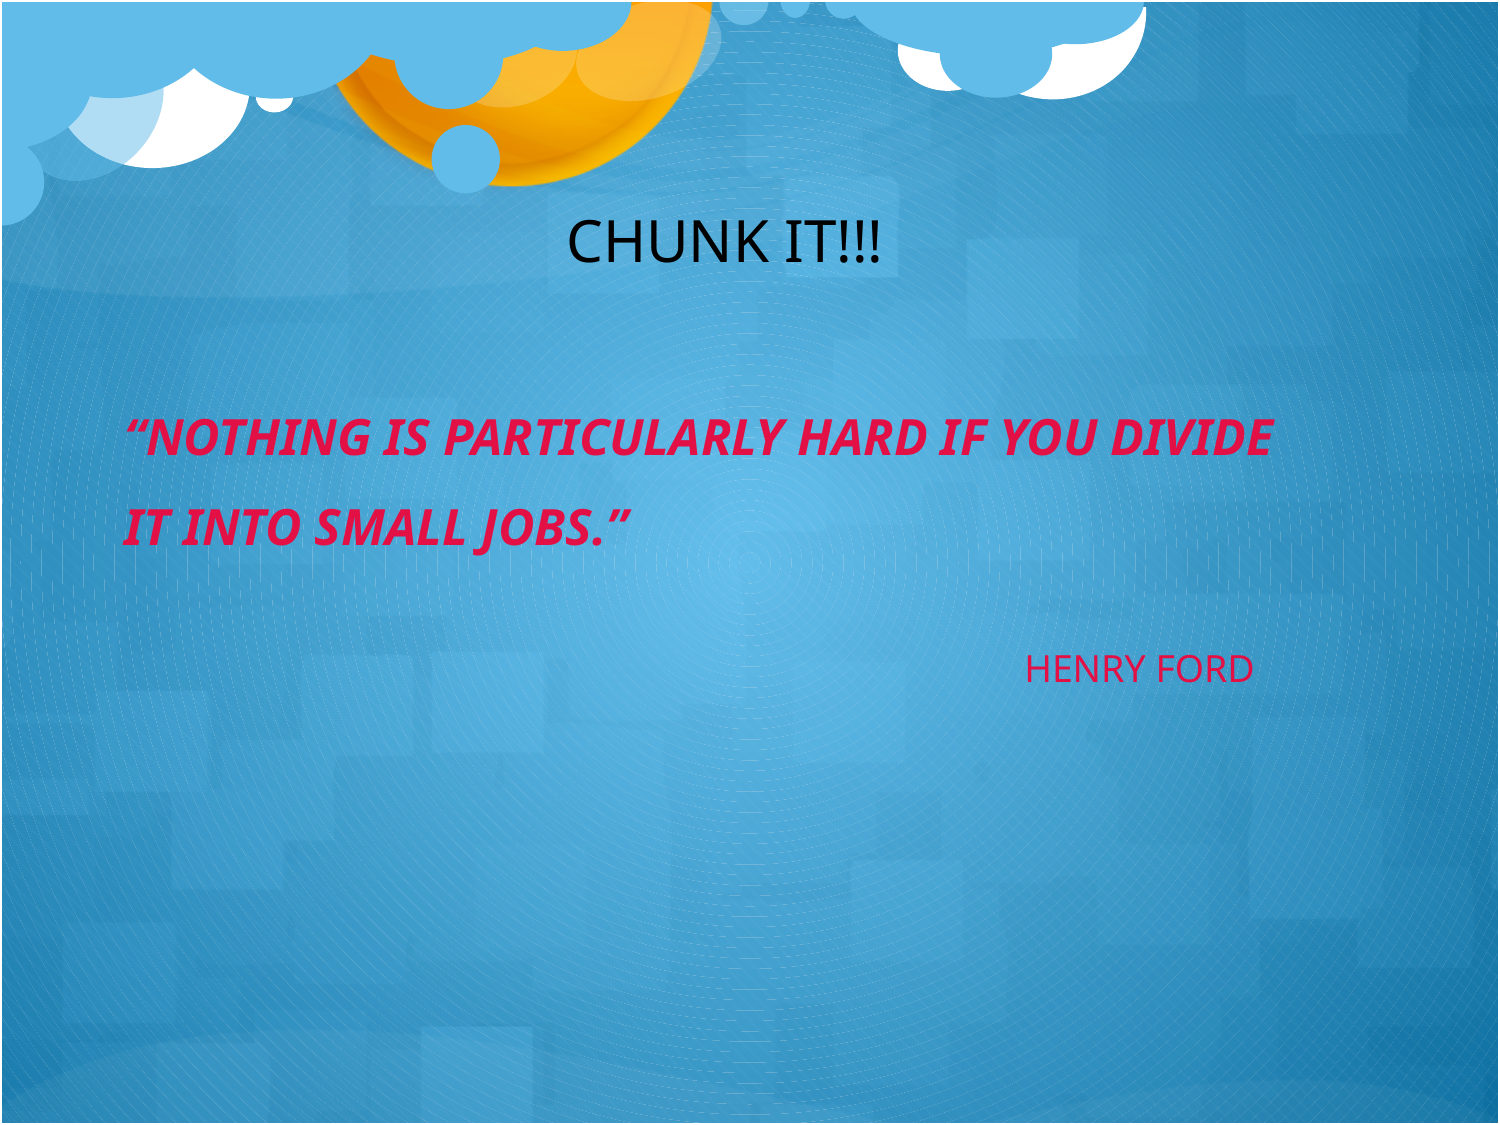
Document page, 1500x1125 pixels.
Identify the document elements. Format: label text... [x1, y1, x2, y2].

picture [2, 2, 1498, 1123]
text_box “NOTHING IS PARTICULARLY HARD IF YOU DIVIDE IT INTO SMALL JOBS.” HENRY FORD [109, 367, 1347, 698]
text_box CHUNK IT!!! [551, 197, 899, 282]
